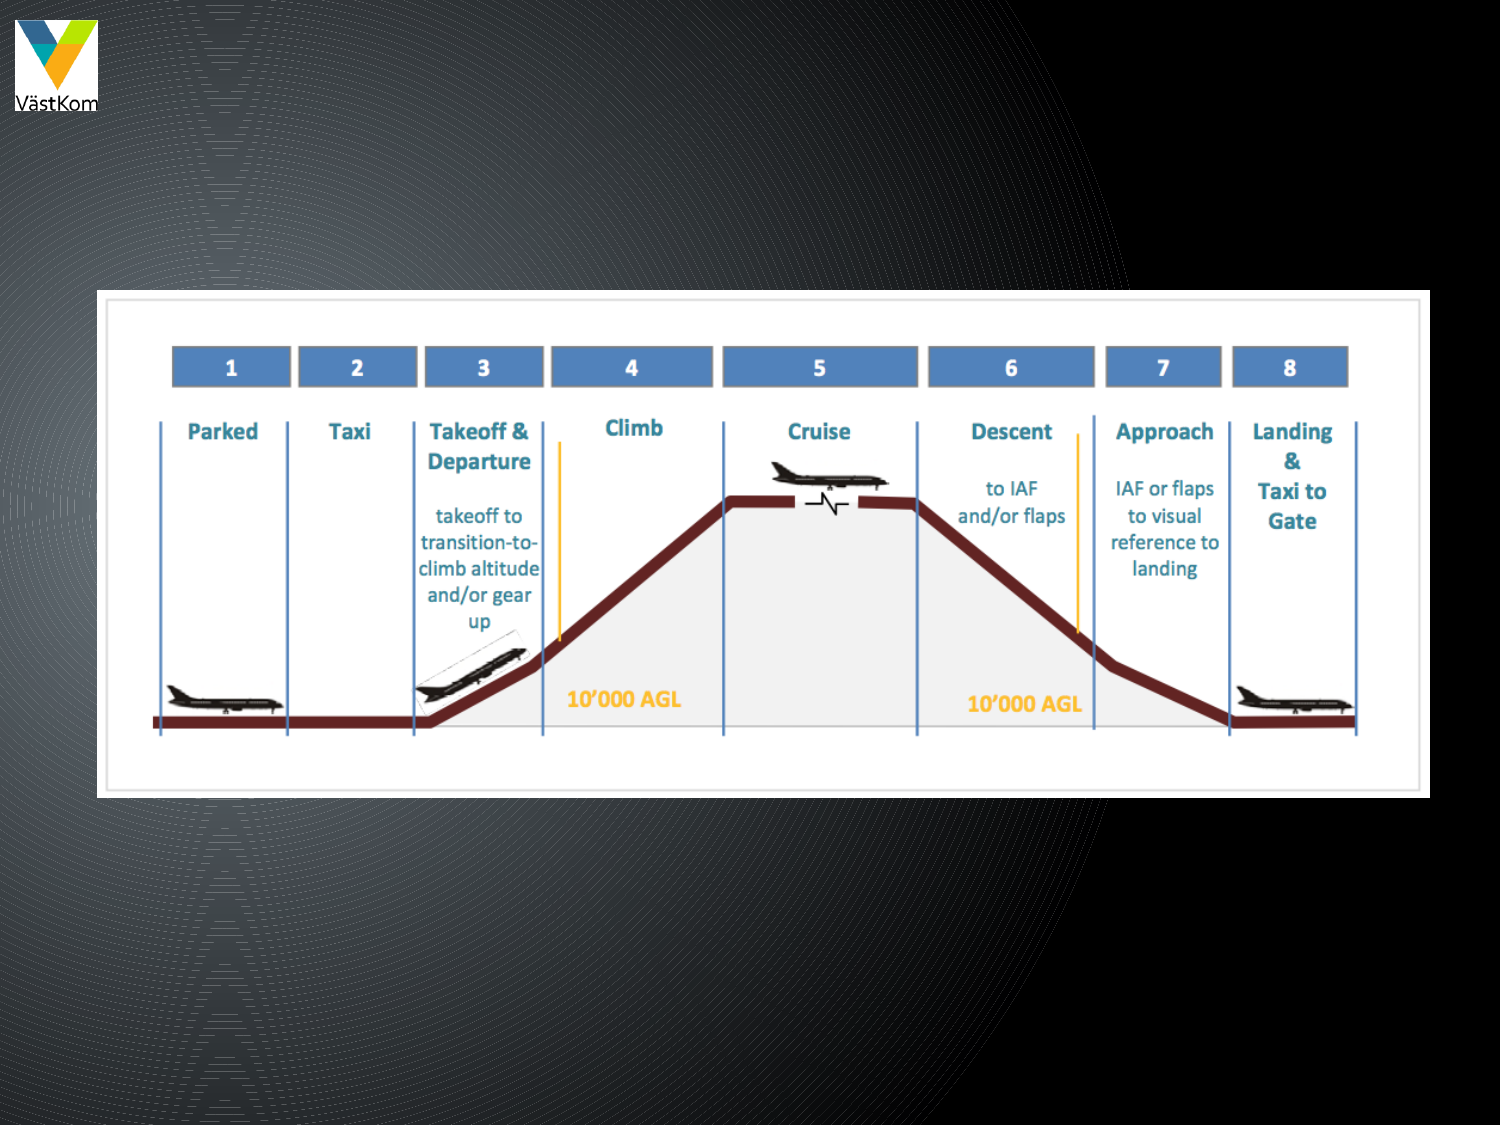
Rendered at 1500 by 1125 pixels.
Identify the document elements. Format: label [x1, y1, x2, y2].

picture [14, 20, 98, 112]
picture [97, 290, 1430, 798]
